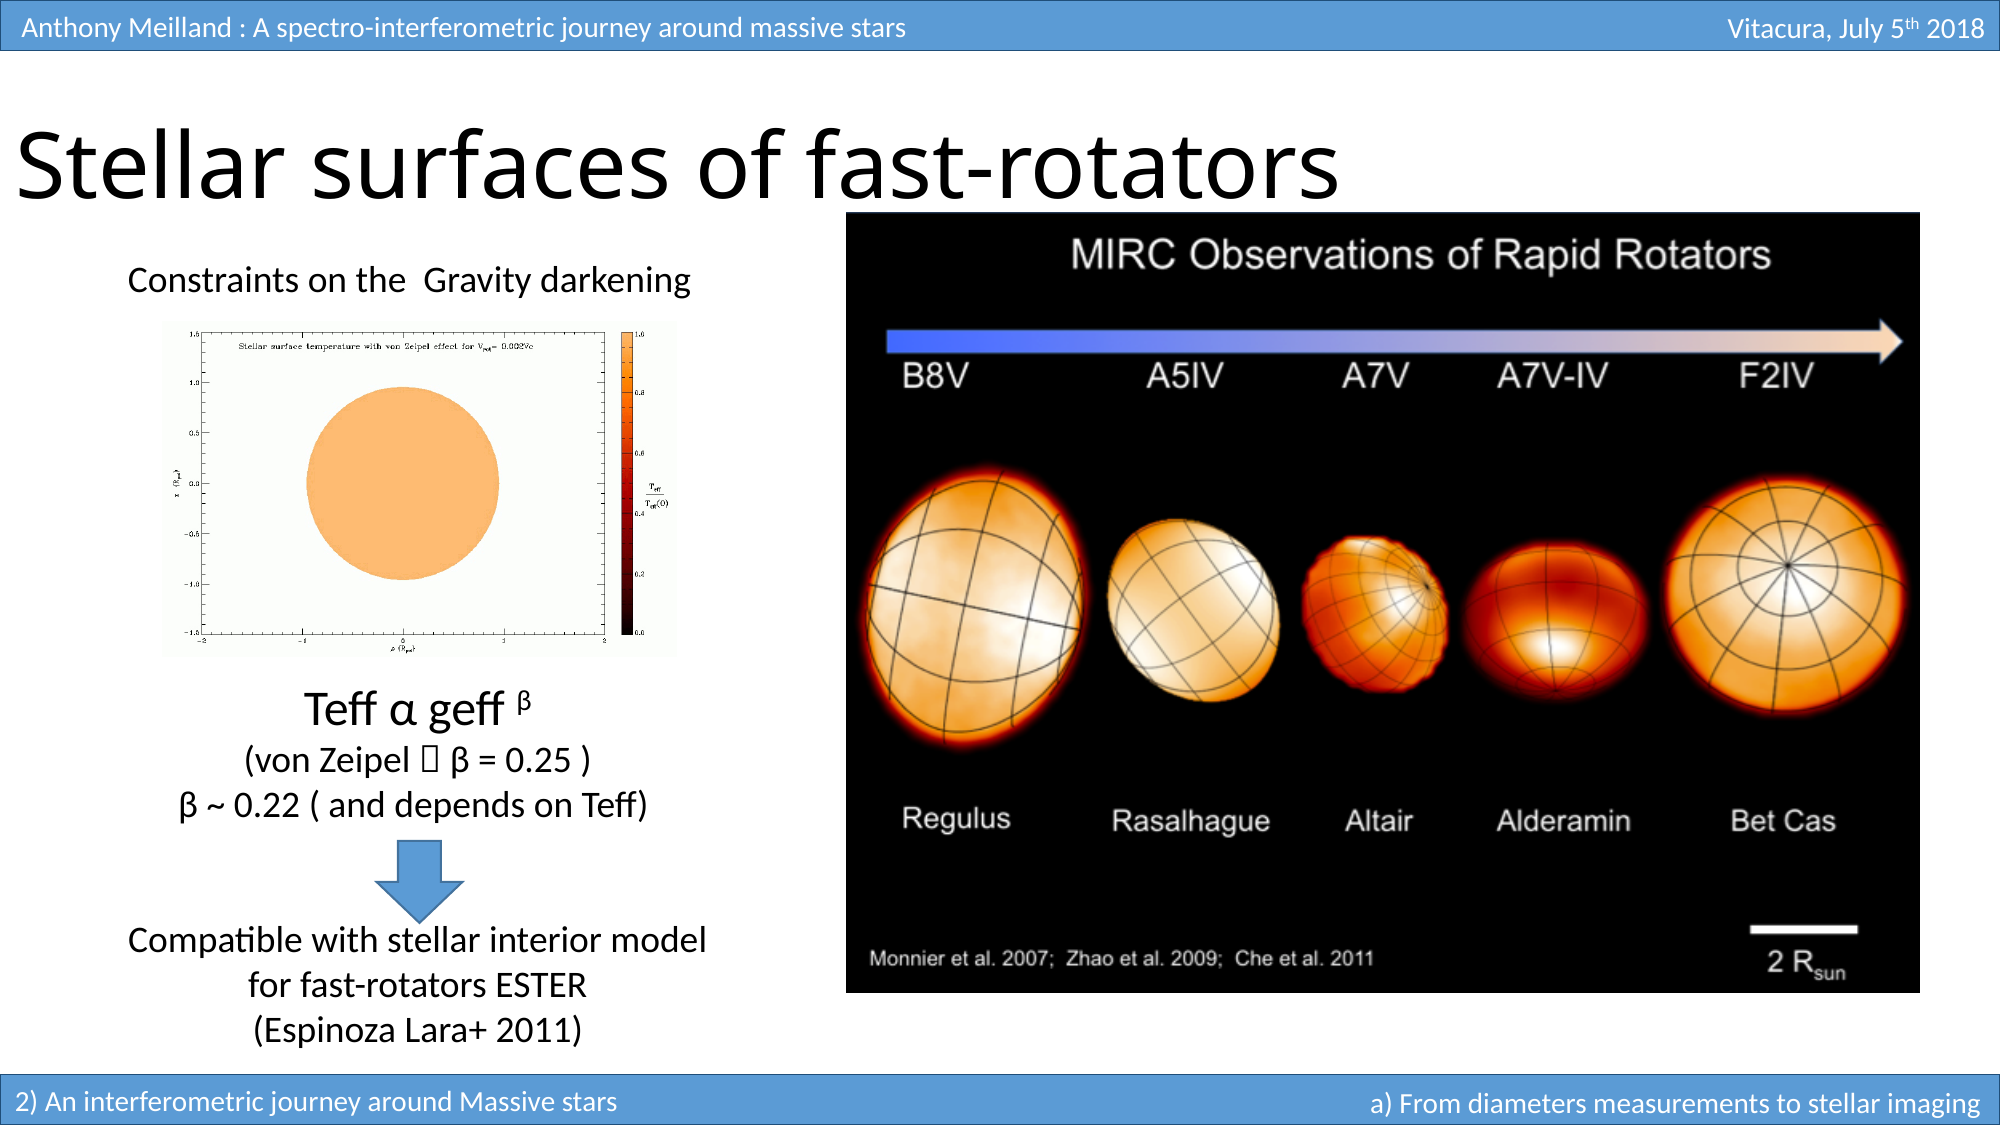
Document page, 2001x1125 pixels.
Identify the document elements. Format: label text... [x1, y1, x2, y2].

text_box [373, 839, 466, 925]
text_box a) From diameters measurements to stellar imaging [1118, 1076, 1996, 1125]
picture [846, 212, 1920, 993]
title Stellar surfaces of fast-rotators [0, 59, 2000, 278]
text_box 2) An interferometric journey around Massive stars [0, 1074, 2000, 1125]
text_box Constraints on the Gravity darkening Teff α geff β (von Zeipel  β = 0.25 ) β ~ 0.22 ( and depends on Teff) Compatible with stellar interior model for fast-rotators ESTER (Espinoza Lara+ 2011) [113, 247, 723, 1074]
picture [162, 321, 677, 658]
